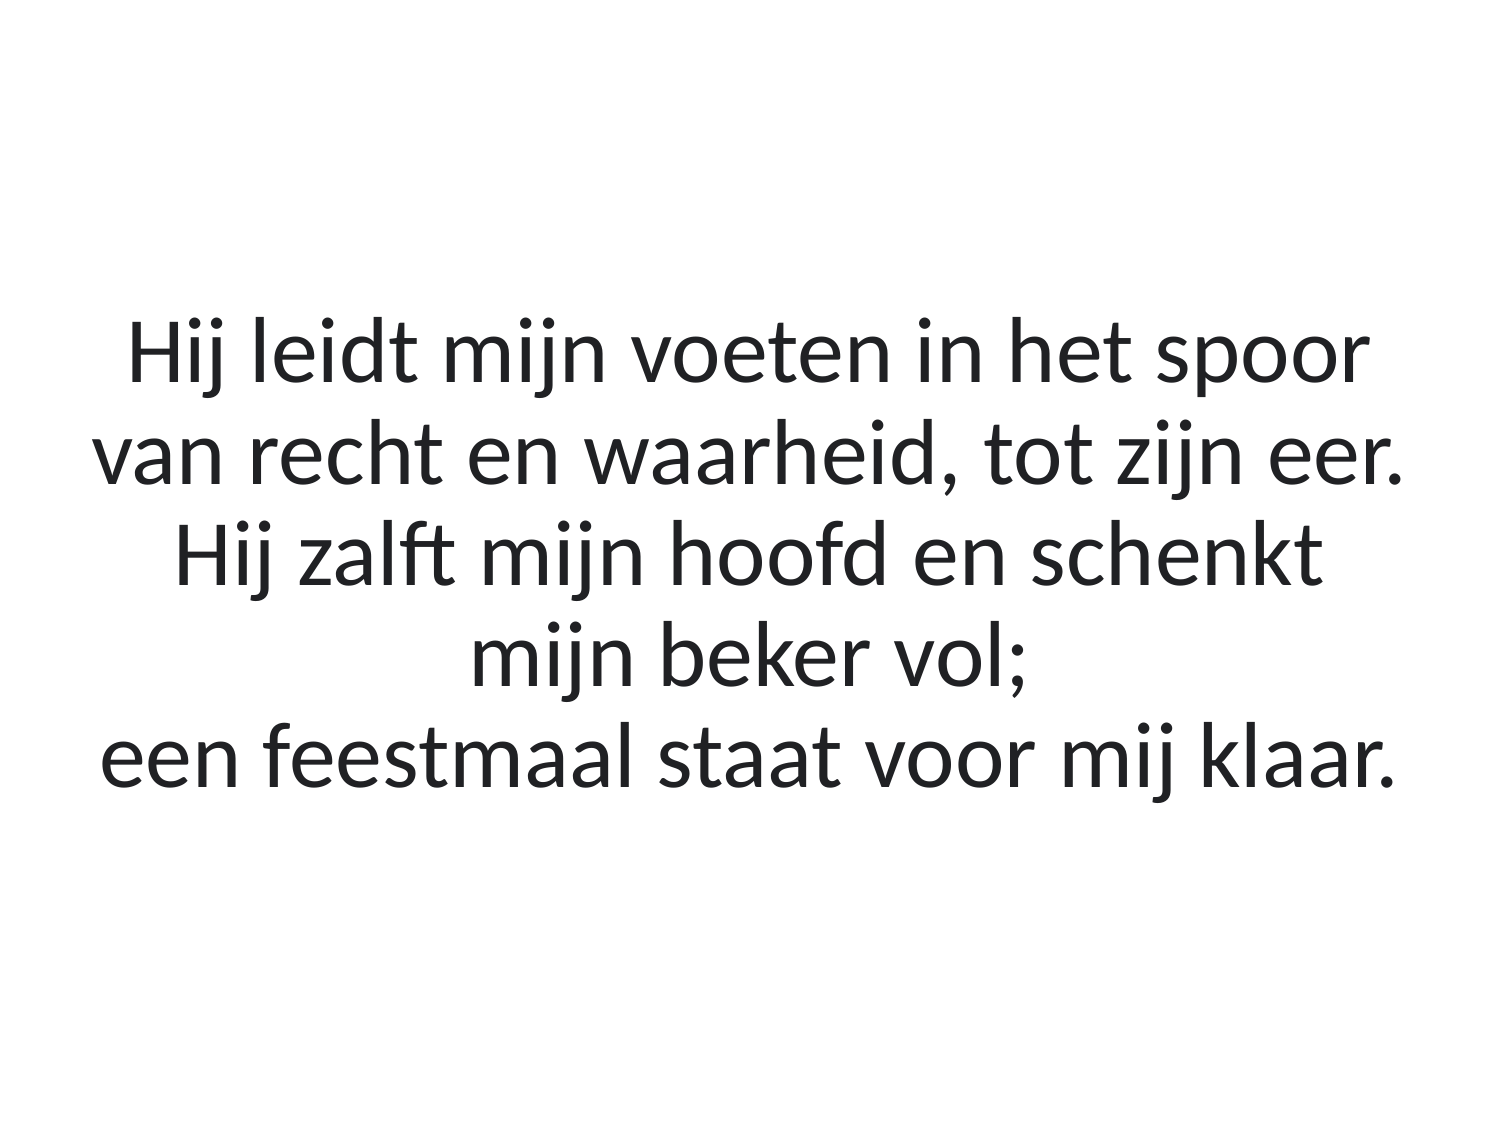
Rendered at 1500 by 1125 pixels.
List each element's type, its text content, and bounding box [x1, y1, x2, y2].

list Hij leidt mijn voeten in het spoor van recht en waarheid, tot zijn eer. Hij zalft mijn hoofd en schenkt mijn beker vol; een feestmaal staat voor mij klaar. [69, 294, 1431, 831]
